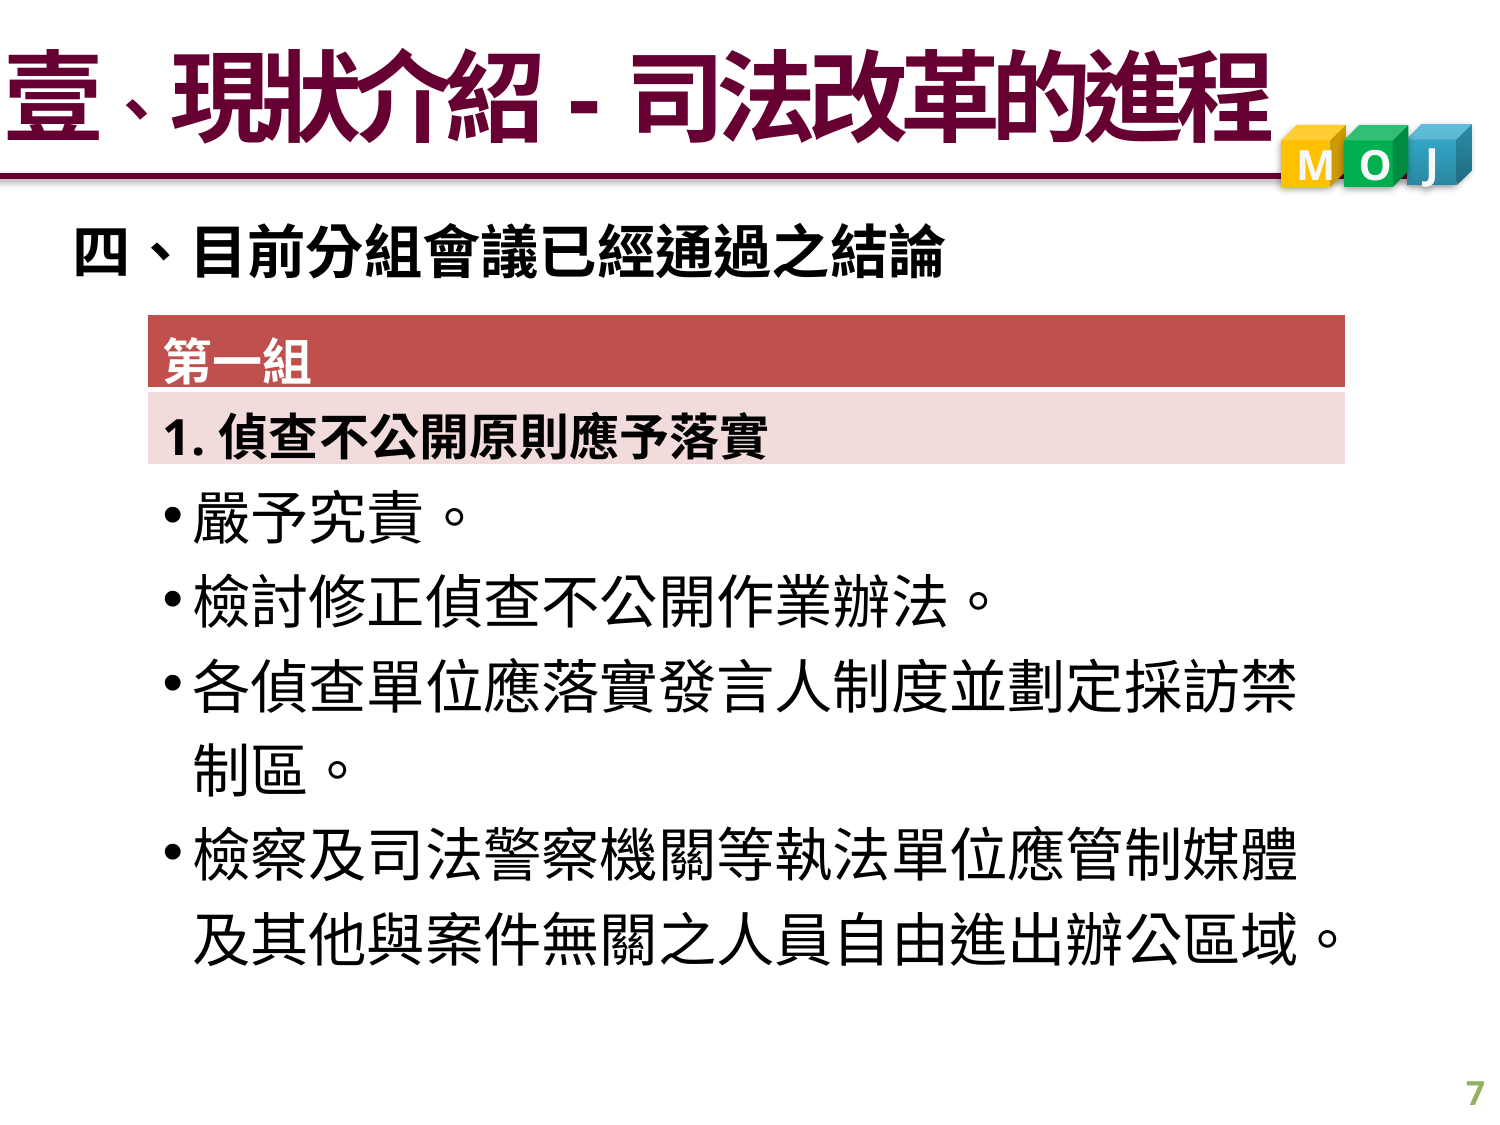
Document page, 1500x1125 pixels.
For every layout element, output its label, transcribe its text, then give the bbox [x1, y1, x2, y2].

table_cell 嚴予究責。 檢討修正偵查不公開作業辦法。 各偵查單位應落實發言人制度並劃定採訪禁制區。 檢察及司法警察機關等執法單位應管制媒體及其他與案件無關之人員自由進出辦公區域。 [148, 491, 1345, 1036]
text_box 壹、現狀介紹-司法改革的進程 [0, 27, 1291, 121]
slide_number 7 [1149, 1065, 1500, 1125]
text_box 四、目前分組會議已經通過之結論 [57, 207, 962, 293]
table_cell 1.偵查不公開原則應予落實 [148, 405, 1345, 489]
table_header 第一組 [148, 315, 1345, 399]
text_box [0, 123, 1473, 187]
